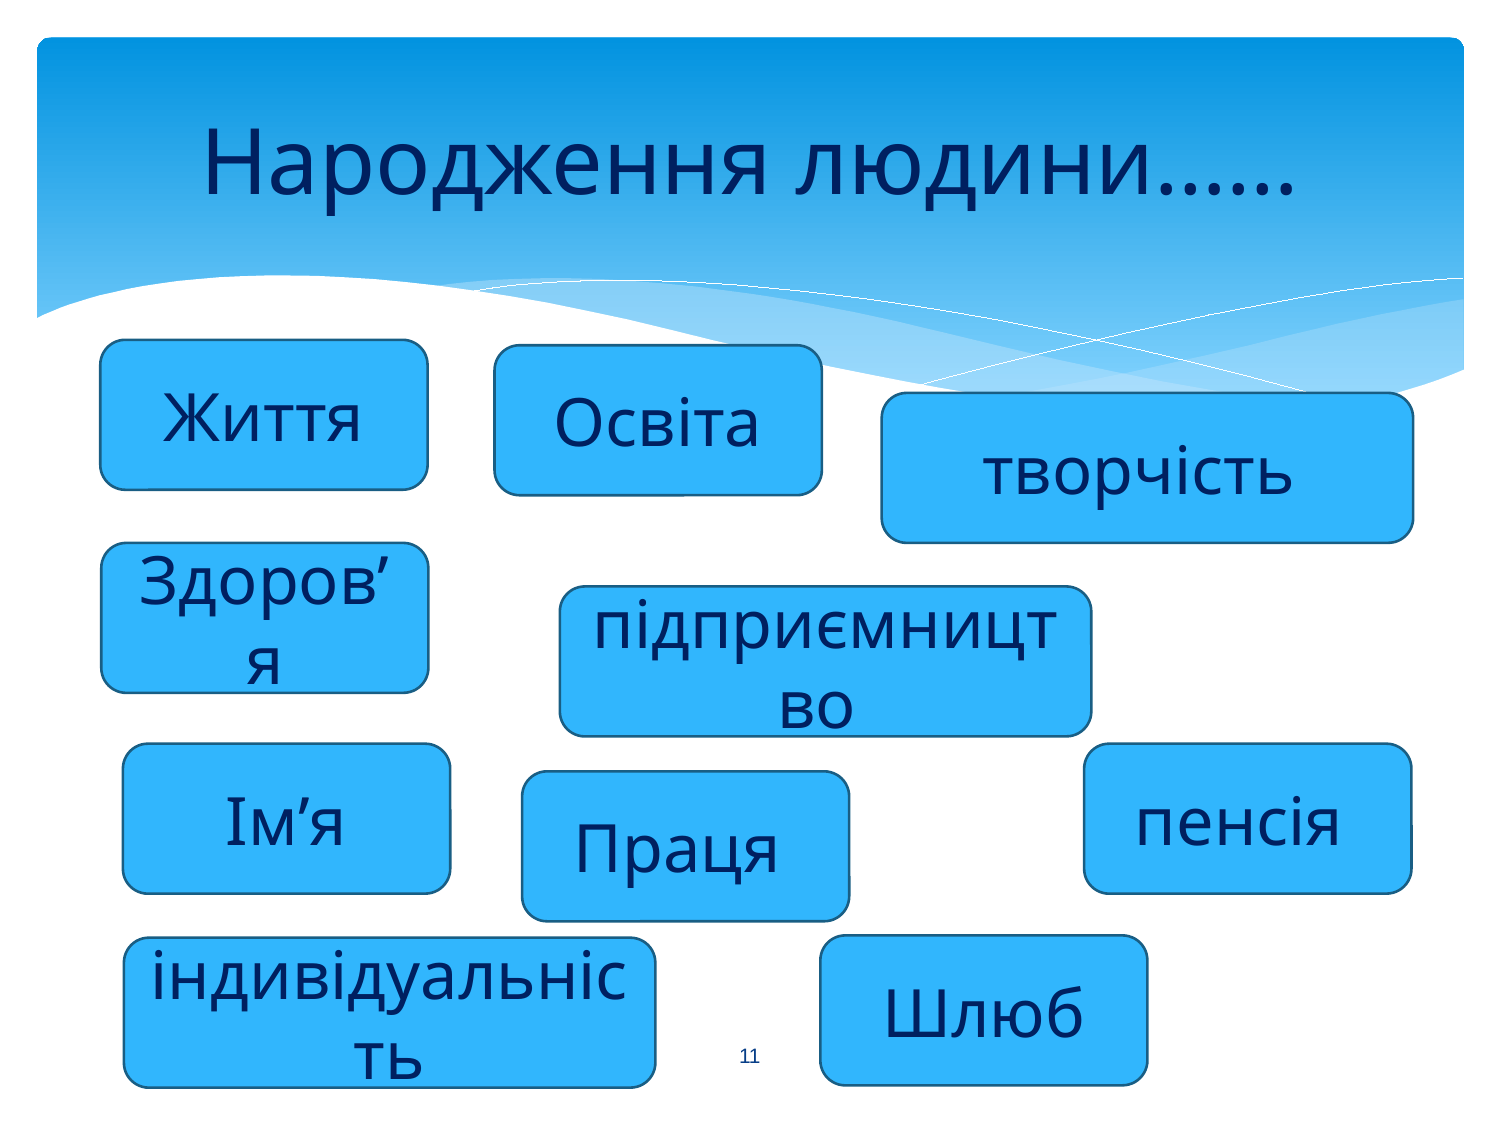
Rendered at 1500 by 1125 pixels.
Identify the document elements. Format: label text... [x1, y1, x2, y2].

slide_number 11 [654, 1025, 836, 1086]
text_box Здоров’я [99, 541, 430, 695]
text_box Життя [98, 338, 429, 492]
list [100, 303, 1459, 1083]
text_box Шлюб [819, 934, 1149, 1087]
title Народження людини…… [75, 55, 1425, 261]
text_box пенсія [1082, 742, 1413, 895]
text_box Освіта [493, 343, 824, 497]
text_box підприємництво [558, 585, 1093, 738]
text_box індивідуальність [122, 936, 657, 1089]
text_box Ім’я [121, 742, 452, 895]
text_box творчість [880, 391, 1415, 545]
text_box Праця [520, 770, 851, 923]
